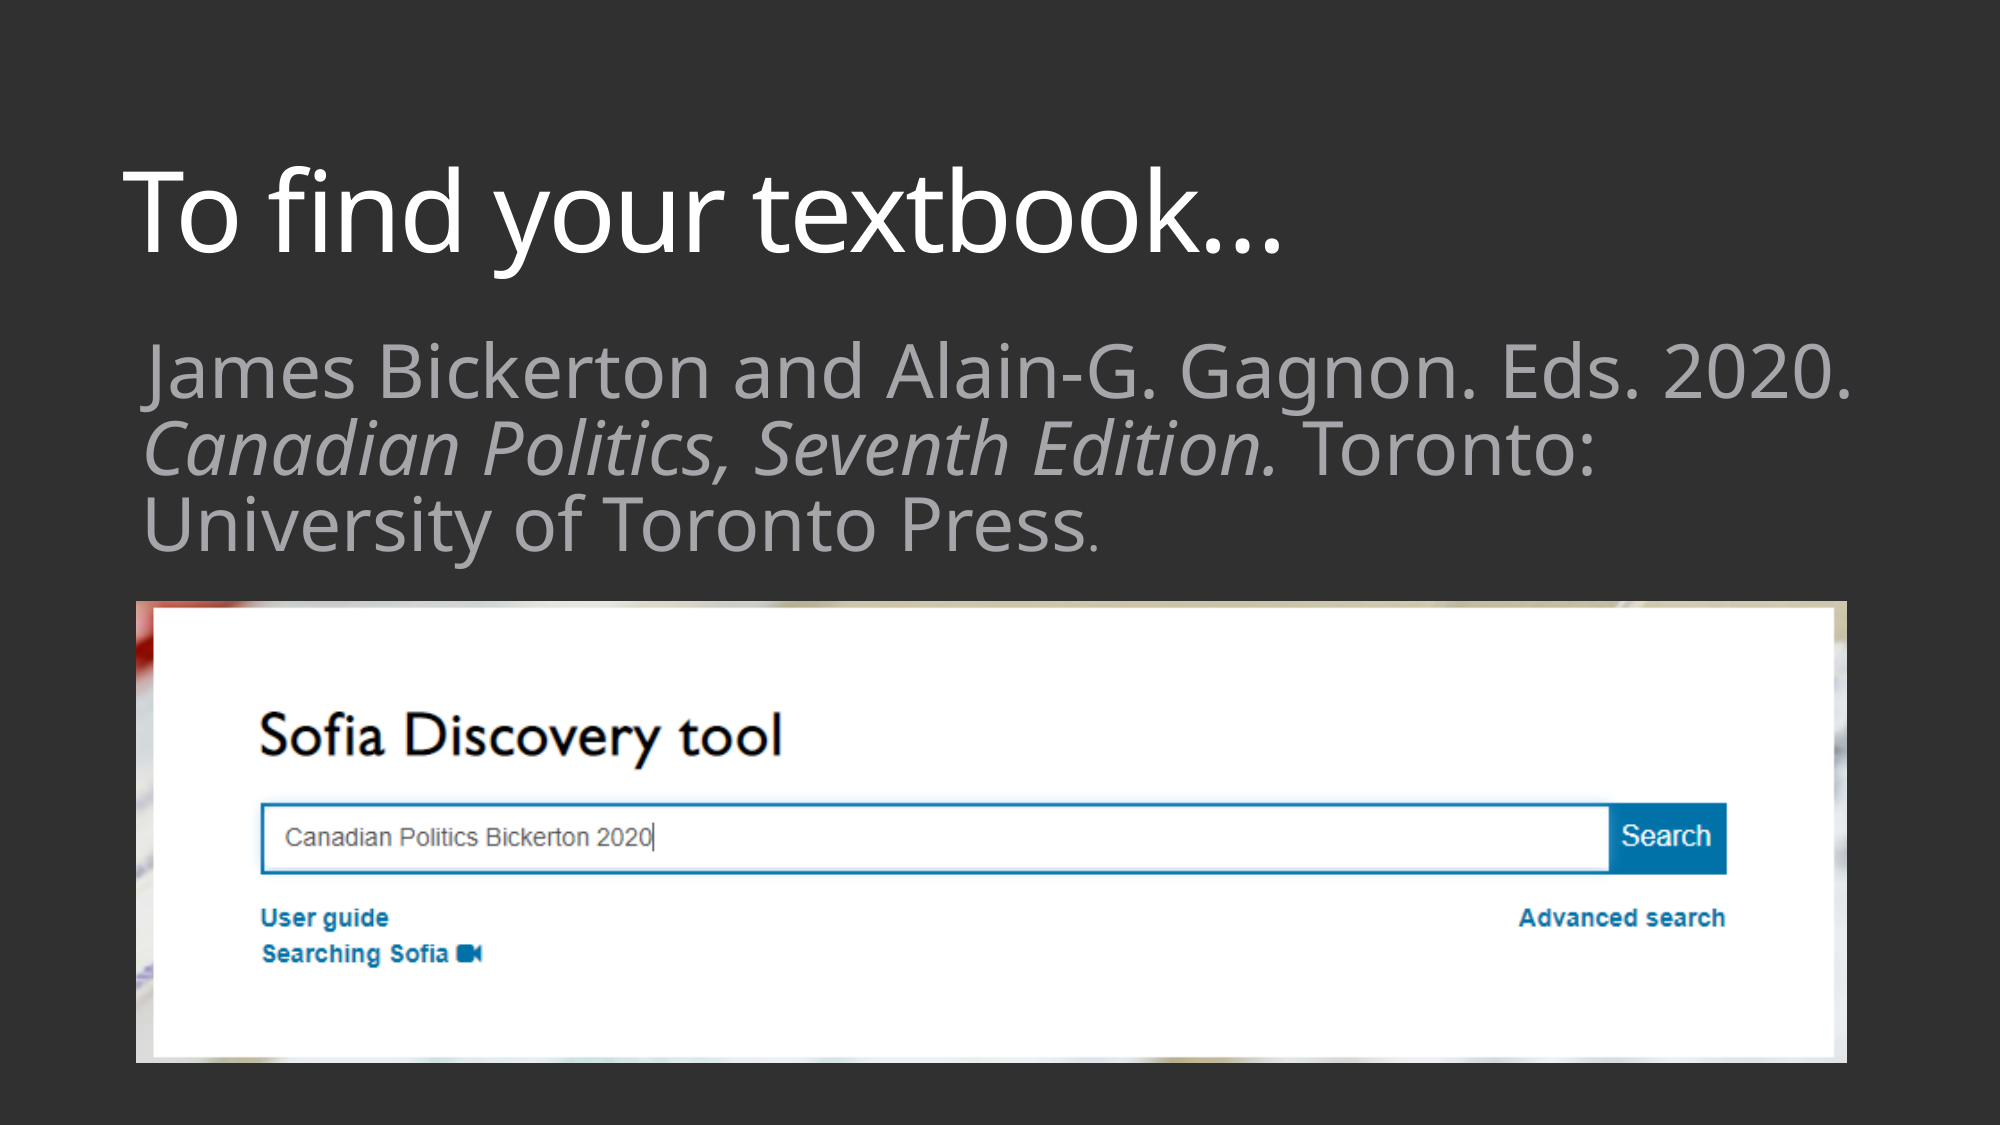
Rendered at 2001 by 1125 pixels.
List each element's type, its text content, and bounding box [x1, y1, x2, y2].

picture [136, 601, 1847, 1064]
title To find your textbook… [107, 81, 1875, 354]
list James Bickerton and Alain-G. Gagnon. Eds. 2020. Canadian Politics, Seventh Edition. Toronto: University of Toronto Press. [111, 329, 1876, 948]
